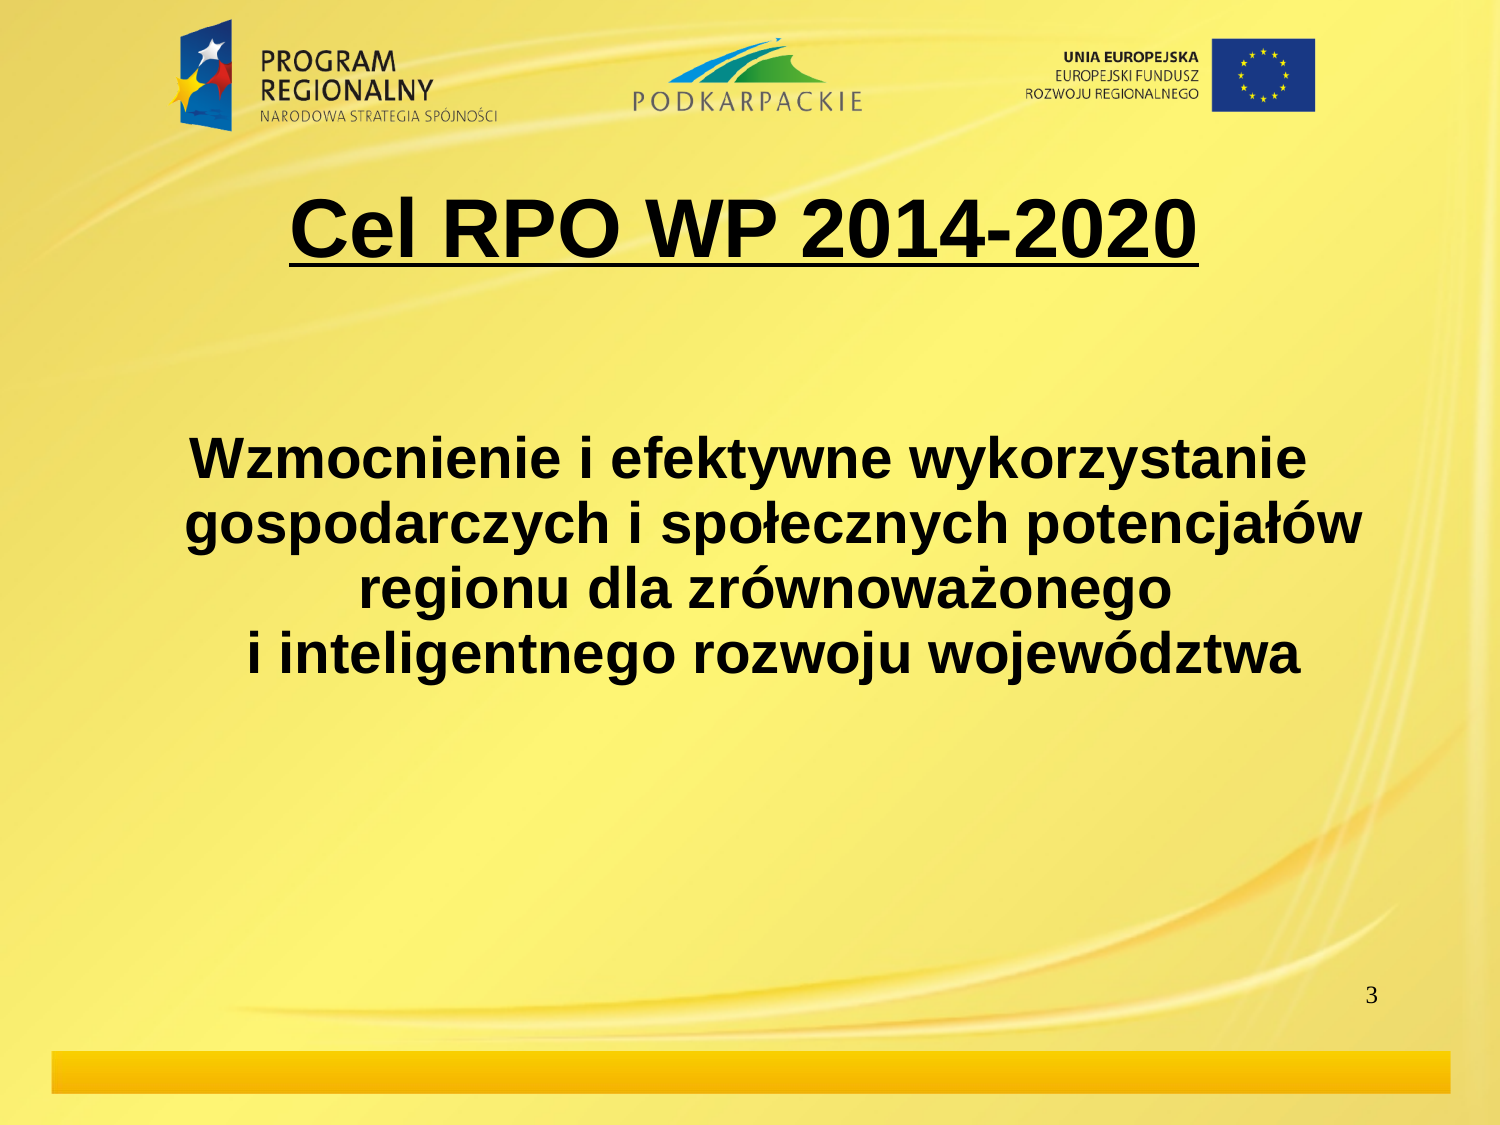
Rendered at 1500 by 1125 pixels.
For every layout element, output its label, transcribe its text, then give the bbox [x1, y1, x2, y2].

title Cel RPO WP 2014-2020 [111, 136, 1377, 323]
slide_number 3 [1053, 980, 1379, 1051]
list Wzmocnienie i efektywne wykorzystanie gospodarczych i społecznych potencjałów regionu dla zrównoważonego i inteligentnego rozwoju województwa [120, 326, 1379, 963]
picture [0, 0, 1500, 1125]
